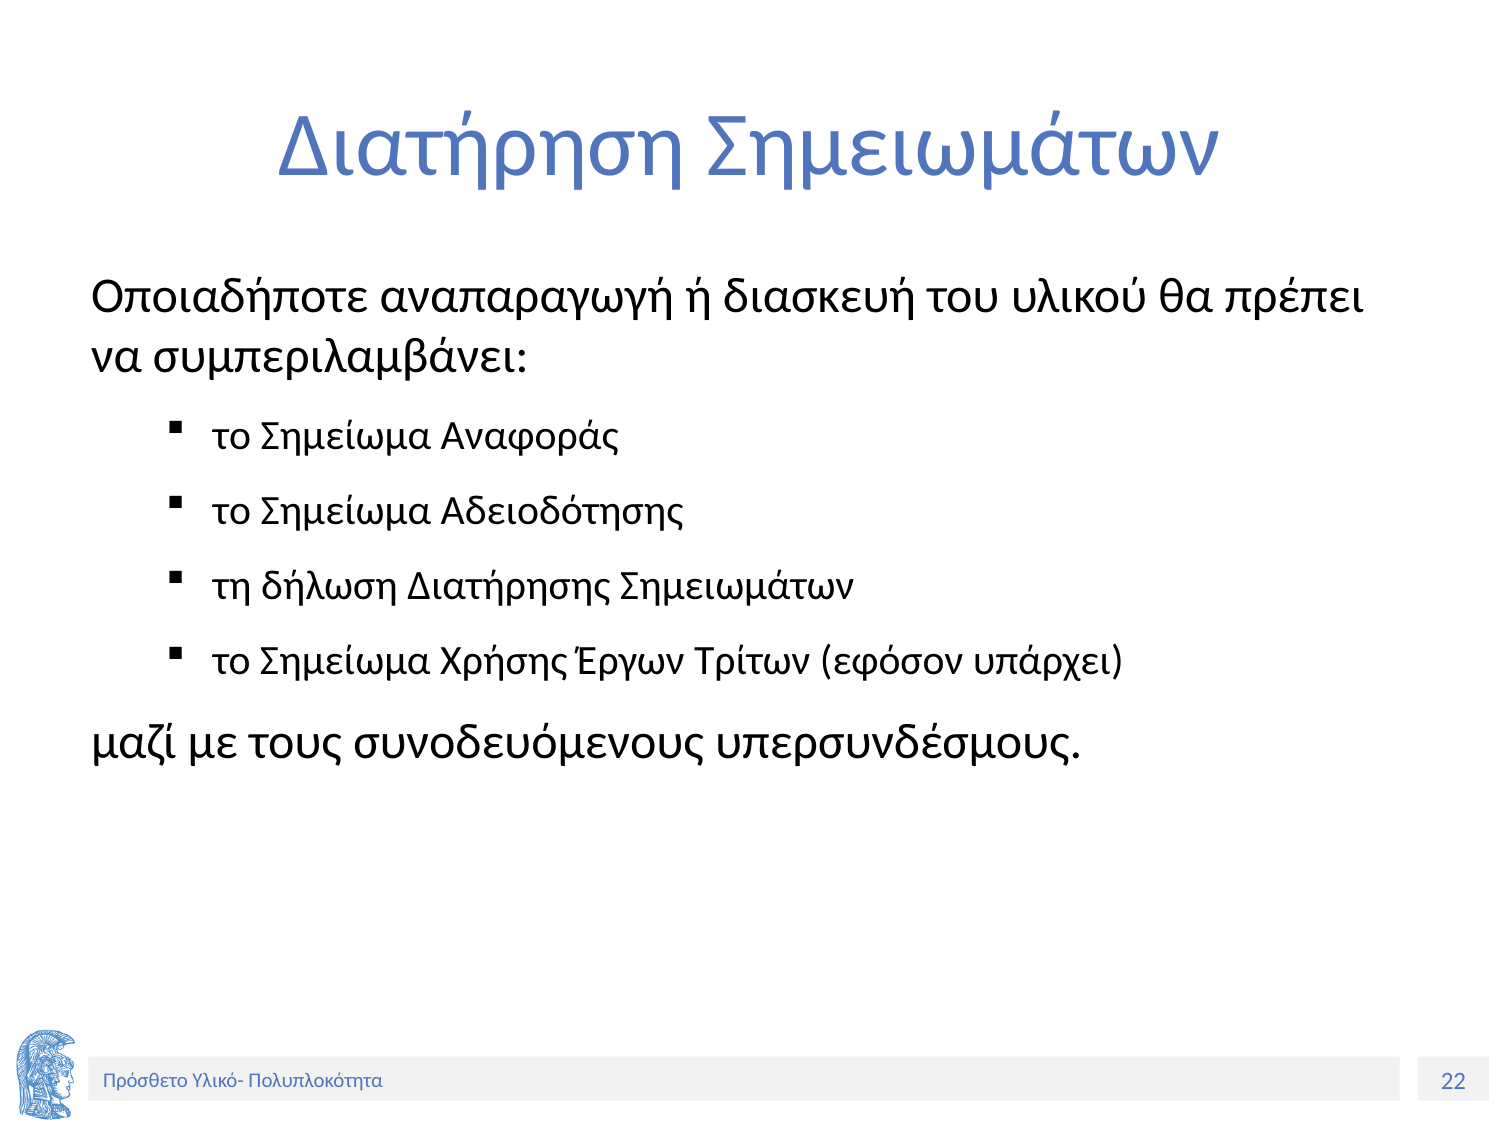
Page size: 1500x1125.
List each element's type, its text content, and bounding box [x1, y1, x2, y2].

title Διατήρηση Σημειωμάτων [75, 45, 1425, 233]
list Οποιαδήποτε αναπαραγωγή ή διασκευή του υλικού θα πρέπει να συμπεριλαμβάνει: το Σημείωμα Αναφοράς το Σημείωμα Αδειοδότησης τη δήλωση Διατήρησης Σημειωμάτων το Σημείωμα Χρήσης Έργων Τρίτων (εφόσον υπάρχει) μαζί με τους συνοδευόμενους υπερσυνδέσμους. [76, 255, 1427, 998]
picture [9, 1026, 81, 1120]
